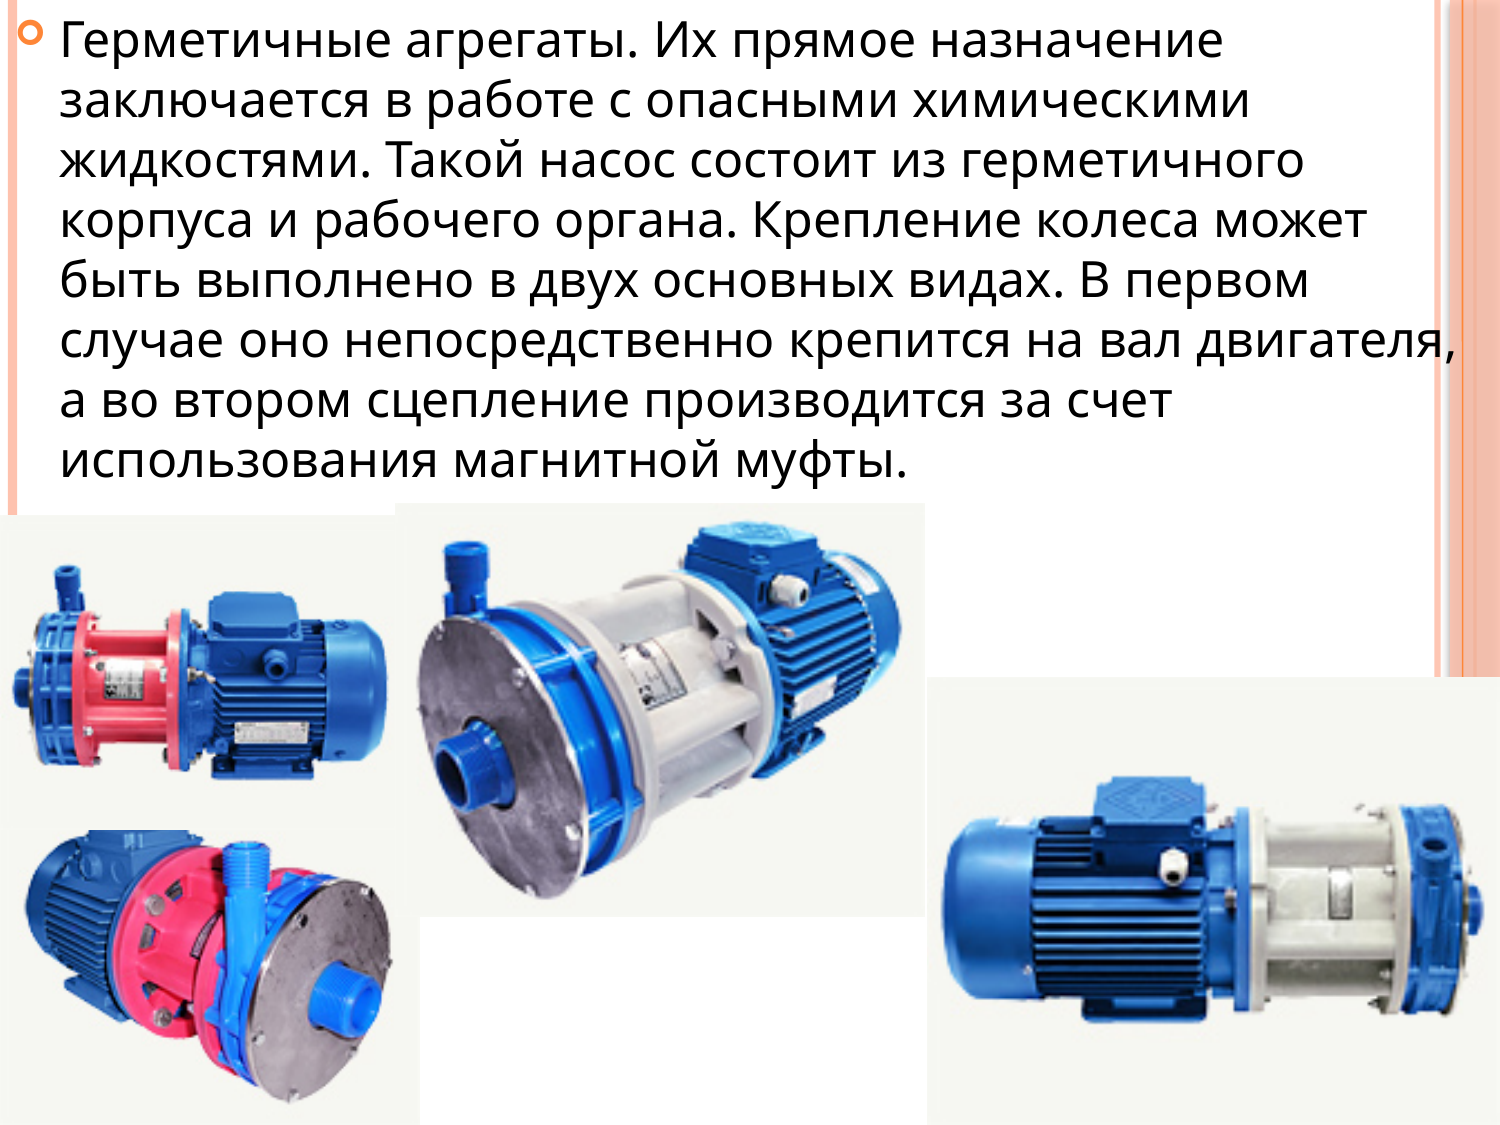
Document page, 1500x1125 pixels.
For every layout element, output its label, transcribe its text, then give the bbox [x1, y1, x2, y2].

picture [926, 676, 1500, 1125]
list Герметичные агрегаты. Их прямое назначение заключается в работе с опасными химическими жидкостями. Такой насос состоит из герметичного корпуса и рабочего органа. Крепление колеса может быть выполнено в двух основных видах. В первом случае оно непосредственно крепится на вал двигателя, а во втором сцепление производится за счет использования магнитной муфты. [0, 0, 1500, 504]
picture [0, 502, 925, 1125]
